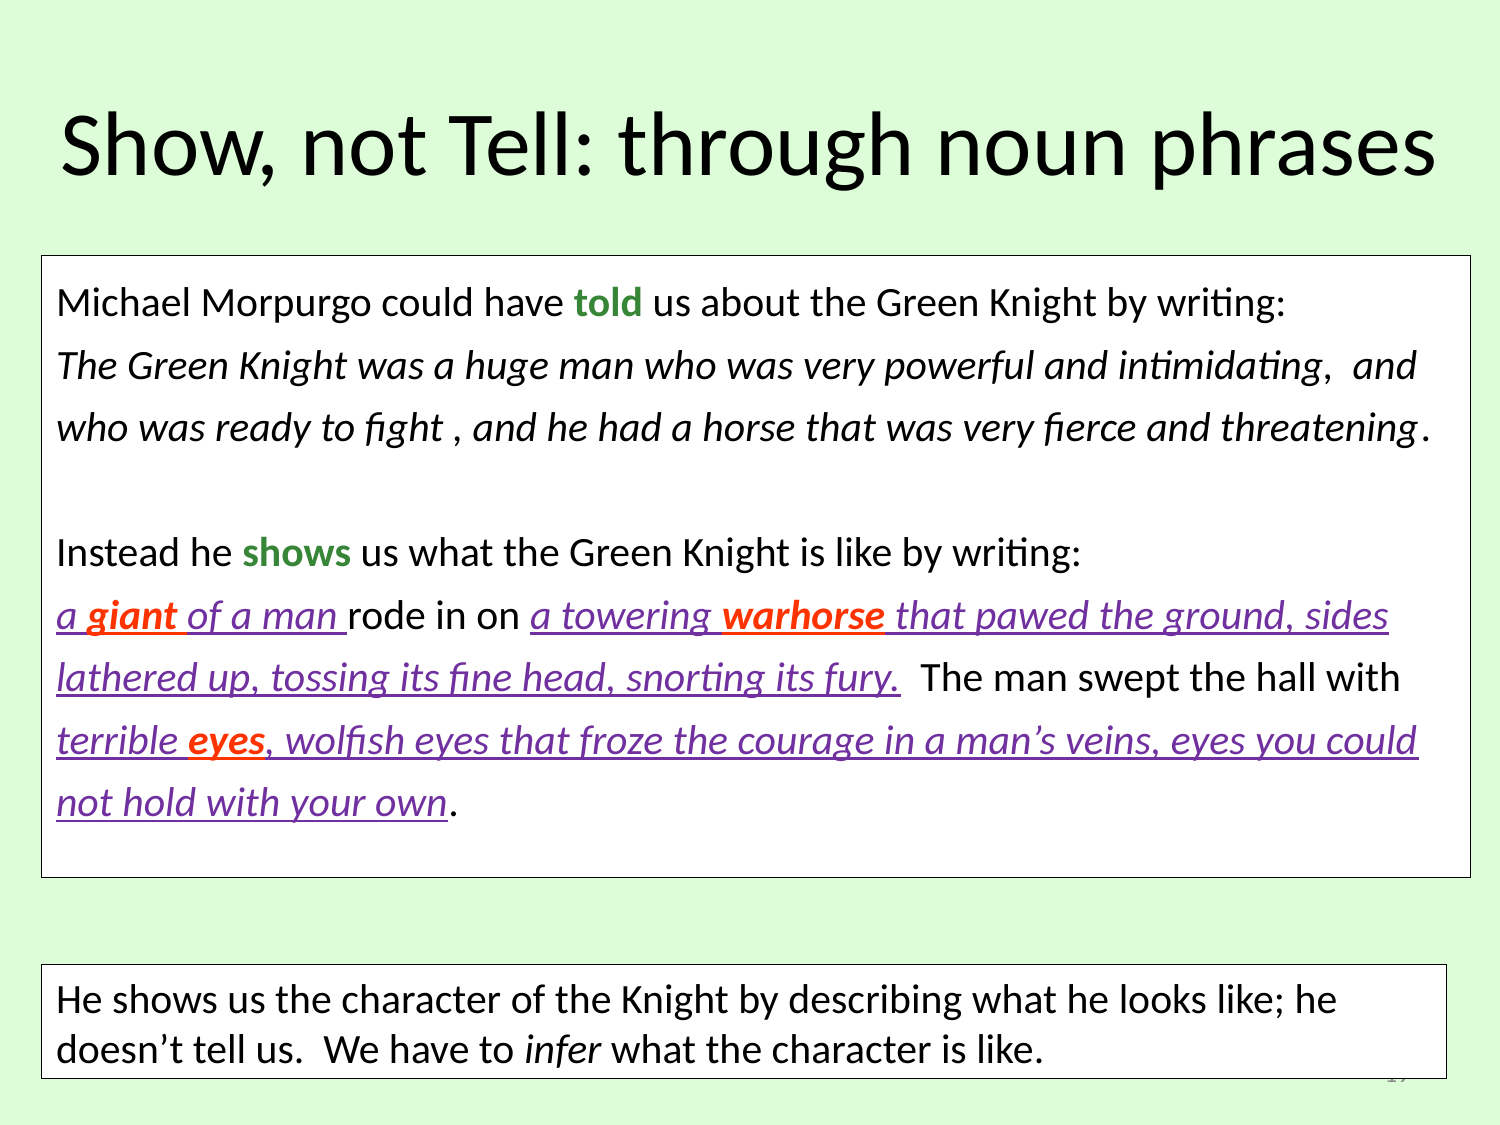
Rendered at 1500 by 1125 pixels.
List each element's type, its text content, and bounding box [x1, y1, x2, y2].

text_box Michael Morpurgo could have told us about the Green Knight by writing: The Green Knight was a huge man who was very powerful and intimidating, and who was ready to fight , and he had a horse that was very fierce and threatening. Instead he shows us what the Green Knight is like by writing: a giant of a man rode in on a towering warhorse that pawed the ground, sides lathered up, tossing its fine head, snorting its fury. The man swept the hall with terrible eyes, wolfish eyes that froze the courage in a man’s veins, eyes you could not hold with your own. [41, 255, 1471, 878]
title Show, not Tell: through noun phrases [29, 45, 1471, 233]
text_box He shows us the character of the Knight by describing what he looks like; he doesn’t tell us. We have to infer what the character is like. [41, 964, 1447, 1079]
slide_number 19 [1074, 1079, 1425, 1103]
